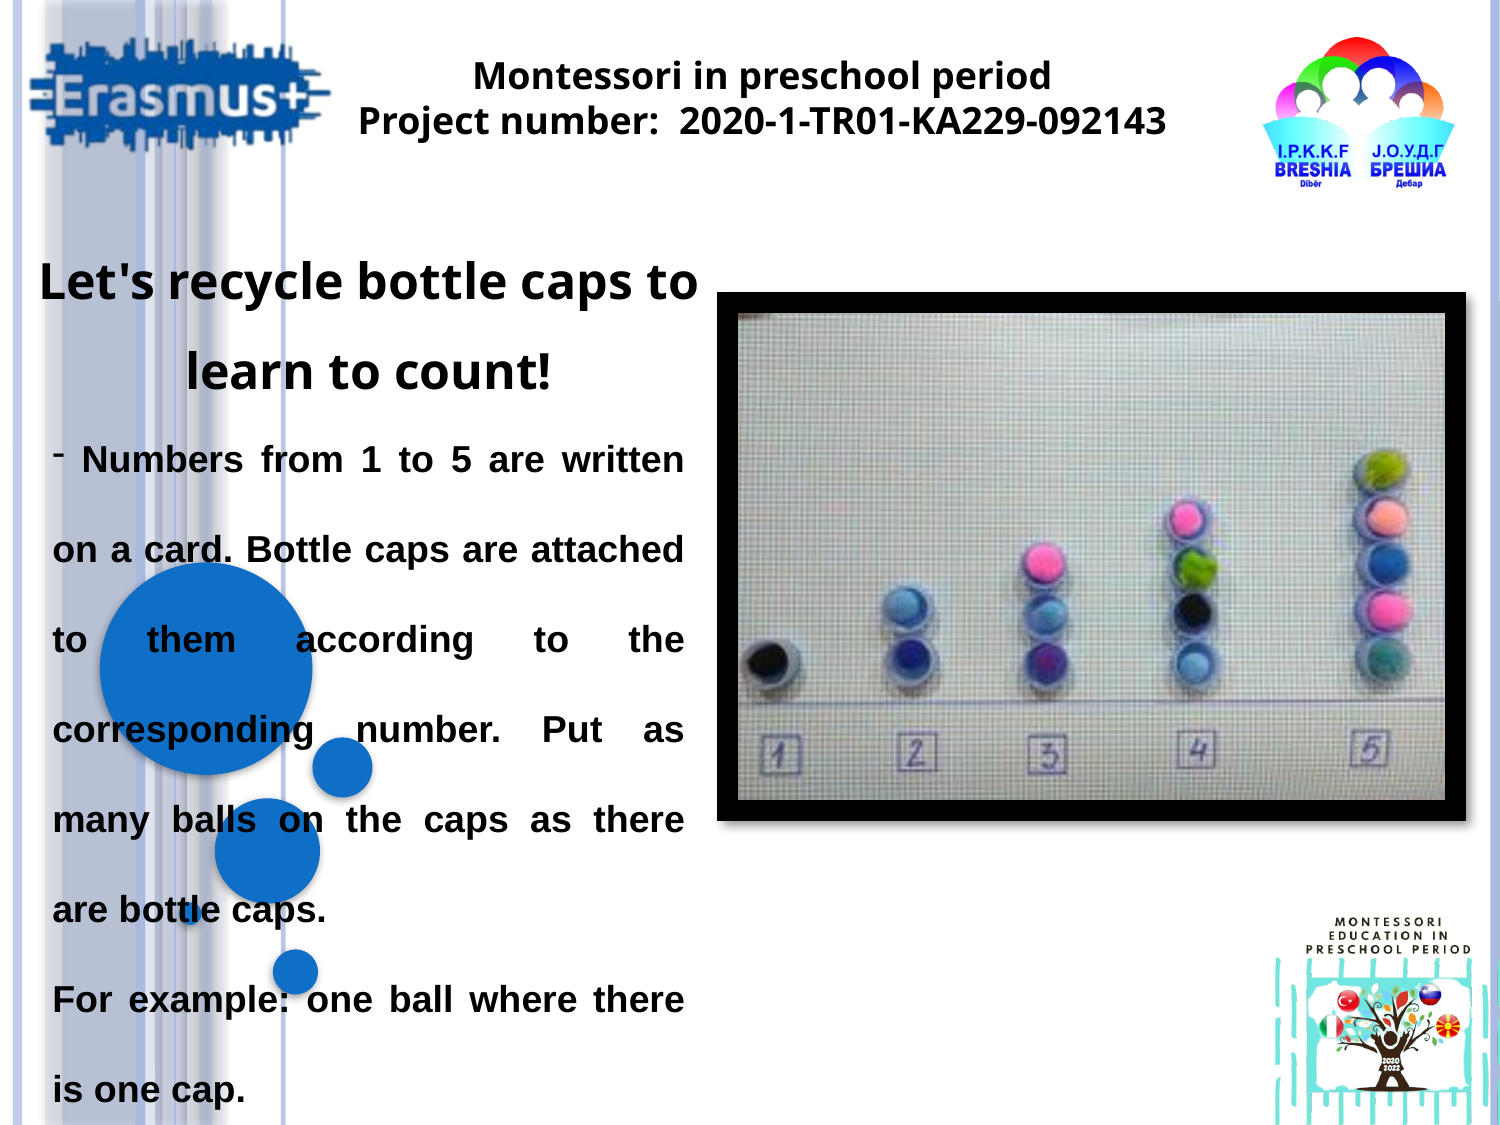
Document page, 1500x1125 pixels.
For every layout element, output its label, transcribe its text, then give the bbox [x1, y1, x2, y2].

text_box [738, 224, 1500, 362]
picture [0, 0, 362, 201]
text_box Montessori in preschool period Project number: 2020-1-TR01-KA229-092143 [364, 0, 1463, 150]
picture [1274, 911, 1500, 1125]
text_box Let's recycle bottle caps to learn to count! [0, 212, 738, 408]
picture [736, 311, 1446, 801]
text_box Numbers from 1 to 5 are written on a card. Bottle caps are attached to them according to the corresponding number. Put as many balls on the caps as there are bottle caps. For example: one ball where there is one cap. [37, 382, 700, 1118]
picture [1261, 36, 1456, 188]
